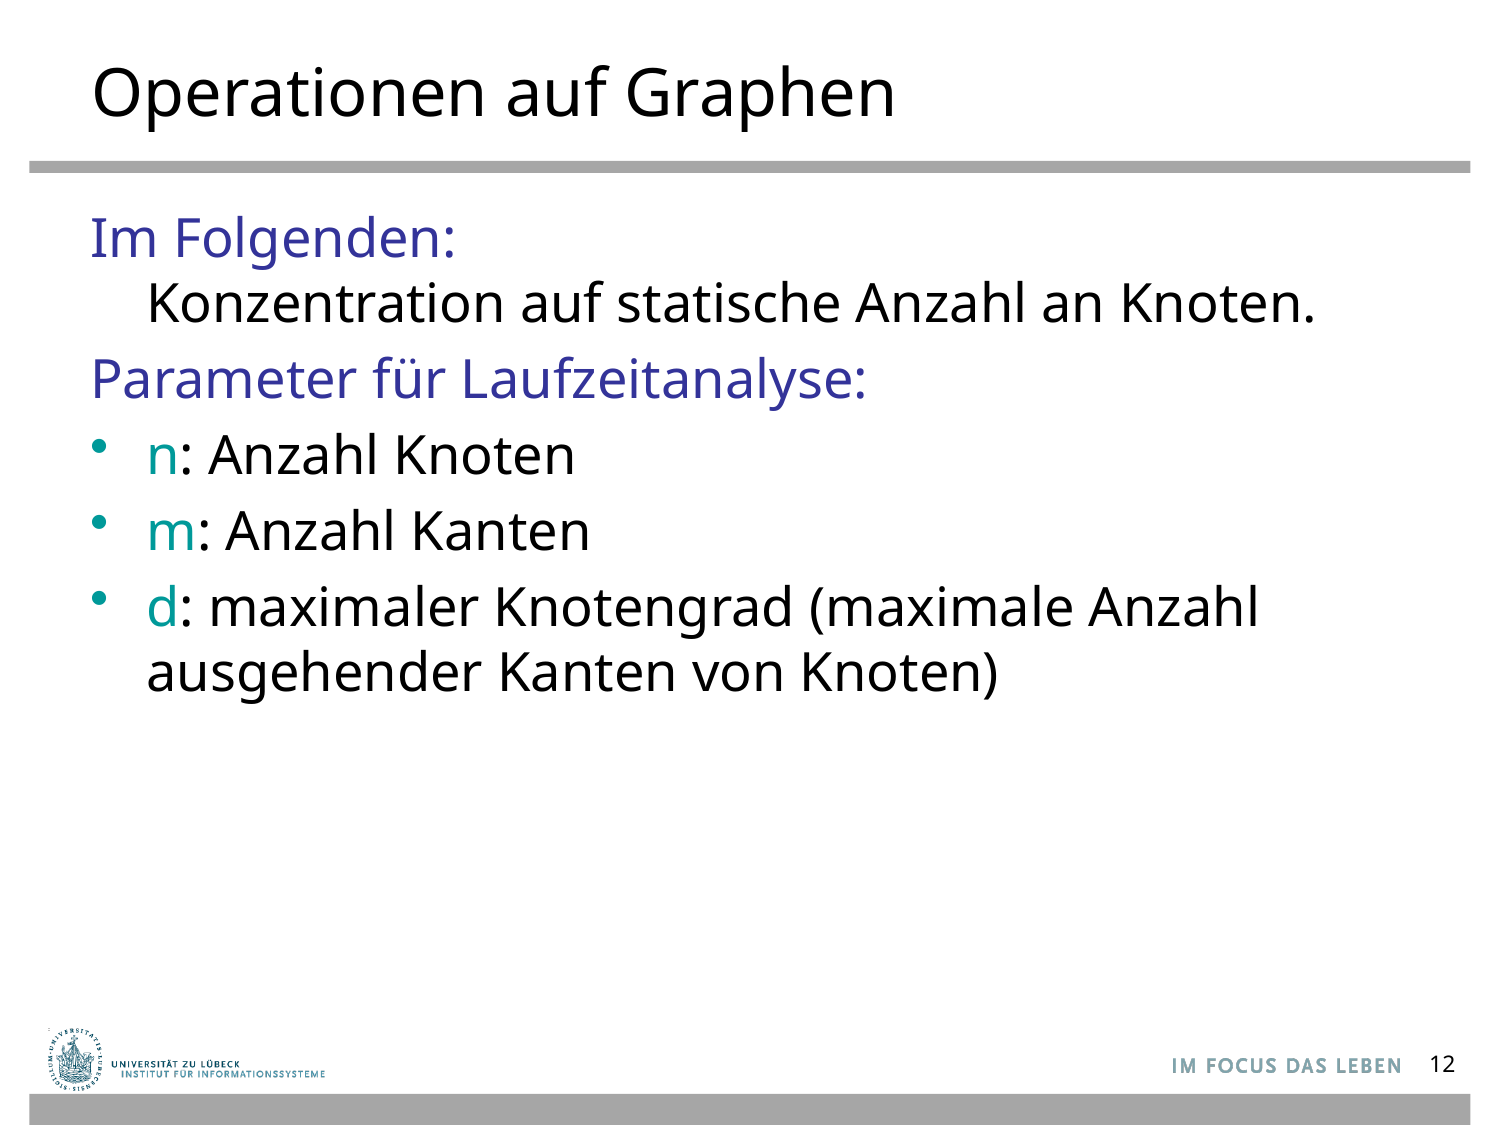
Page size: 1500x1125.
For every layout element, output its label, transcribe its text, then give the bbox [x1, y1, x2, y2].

title Operationen auf Graphen [76, 42, 1427, 126]
list Im Folgenden: Konzentration auf statische Anzahl an Knoten. Parameter für Laufzeitanalyse: n: Anzahl Knoten m: Anzahl Kanten d: maximaler Knotengrad (maximale Anzahl ausgehender Kanten von Knoten) [75, 196, 1425, 1012]
slide_number 12 [1305, 1050, 1471, 1083]
picture [1173, 1058, 1305, 1073]
